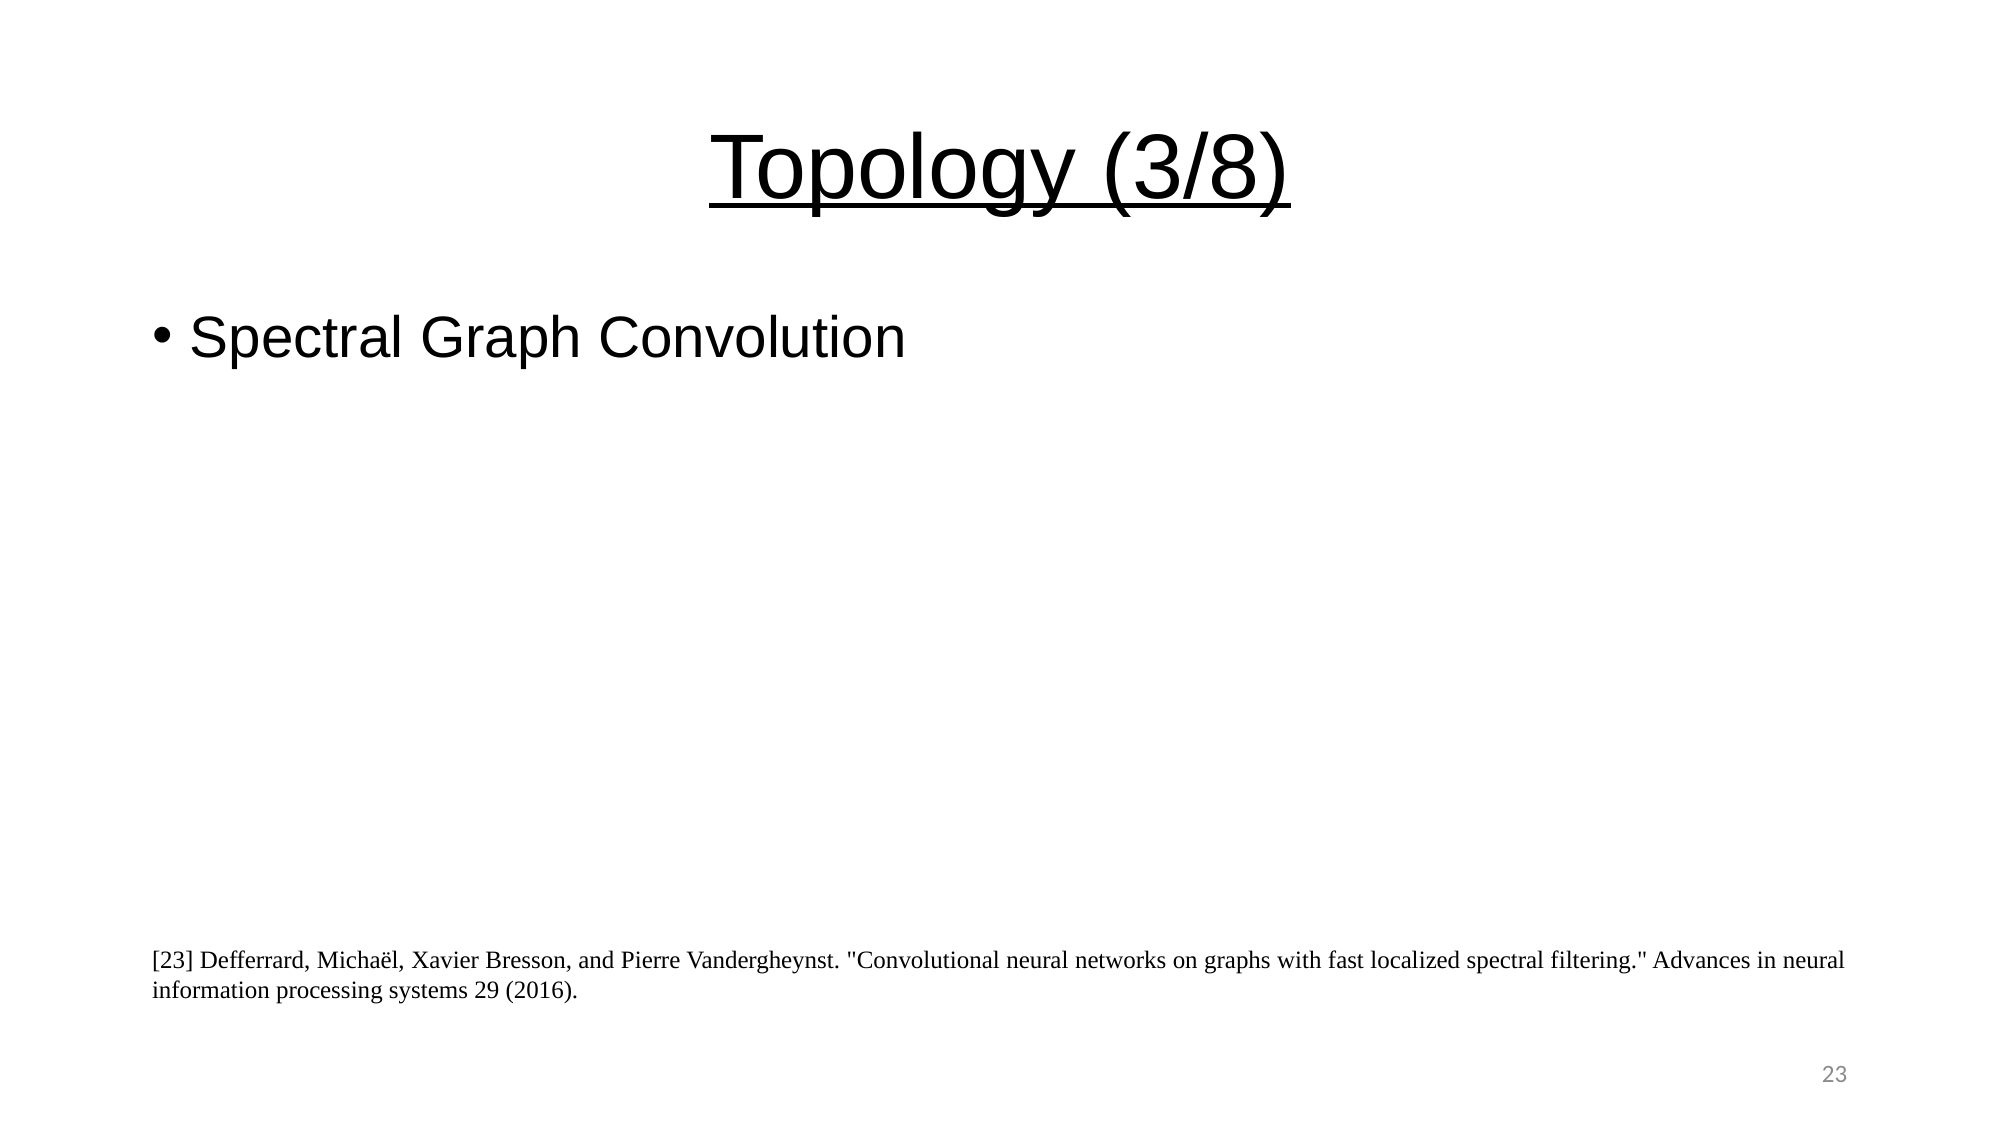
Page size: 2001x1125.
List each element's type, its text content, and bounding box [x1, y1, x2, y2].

text_box [23] Defferrard, Michaël, Xavier Bresson, and Pierre Vandergheynst. "Convolutional neural networks on graphs with fast localized spectral filtering." Advances in neural information processing systems 29 (2016). [137, 936, 1863, 1012]
title Topology (3/8) [137, 59, 1863, 278]
slide_number 23 [1412, 1042, 1863, 1103]
